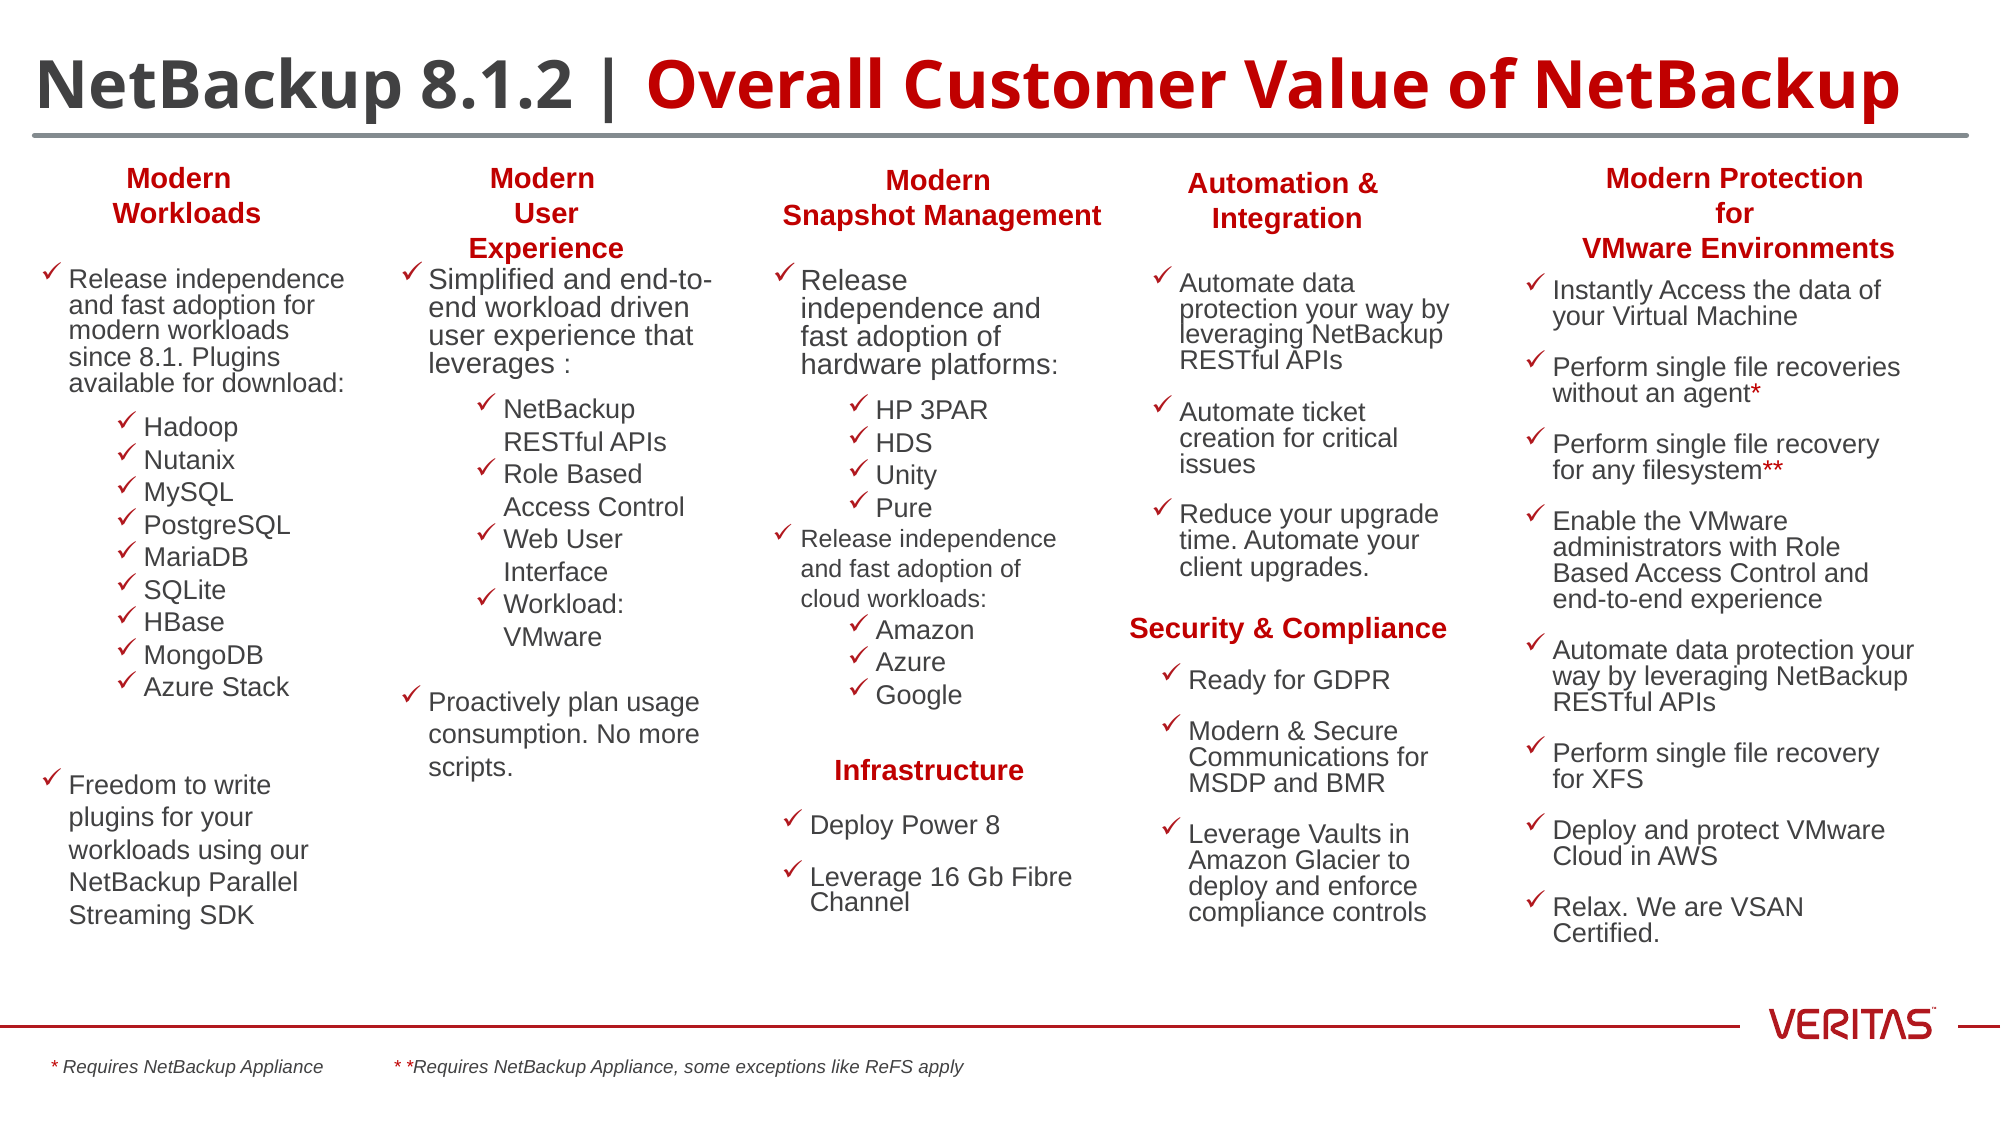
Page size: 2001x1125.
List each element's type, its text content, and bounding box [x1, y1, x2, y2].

text_box * Requires NetBackup Appliance [50, 1054, 380, 1106]
text_box Automate data protection your way by leveraging NetBackup RESTful APIs Automate ticket creation for critical issues Reduce your upgrade time. Automate your client upgrades. [1151, 271, 1453, 582]
text_box Simplified and end-to-end workload driven user experience that leverages : NetBackup RESTful APIs Role Based Access Control Web User Interface Workload: VMware Proactively plan usage consumption. No more scripts. [400, 267, 731, 820]
text_box Ready for GDPR Modern & Secure Communications for MSDP and BMR Leverage Vaults in Amazon Glacier to deploy and enforce compliance controls [1160, 668, 1462, 927]
text_box Modern Protection for VMware Environments [1559, 159, 1919, 264]
text_box Modern Workloads [75, 159, 299, 230]
text_box Security & Compliance [1129, 609, 1448, 645]
text_box Release independence and fast adoption for modern workloads since 8.1. Plugins available for download: Hadoop Nutanix MySQL PostgreSQL MariaDB SQLite HBase MongoDB Azure Stack Freedom to write plugins for your workloads using our NetBackup Parallel Streaming SDK [40, 267, 357, 968]
title NetBackup 8.1.2 | Overall Customer Value of NetBackup [34, 18, 1964, 124]
text_box Infrastructure [834, 751, 1025, 787]
text_box Modern User Experience [435, 159, 658, 264]
text_box Deploy Power 8 Leverage 16 Gb Fibre Channel [781, 814, 1083, 918]
text_box Release independence and fast adoption of hardware platforms: HP 3PAR HDS Unity Pure Release independence and fast adoption of cloud workloads: Amazon Azure Google [772, 268, 1088, 749]
text_box * *Requires NetBackup Appliance, some exceptions like ReFS apply [393, 1054, 1083, 1106]
text_box Modern Snapshot Management [781, 161, 1103, 232]
text_box Automation & Integration [1187, 164, 1388, 235]
text_box Instantly Access the data of your Virtual Machine Perform single file recoveries without an agent* Perform single file recovery for any filesystem** Enable the VMware administrators with Role Based Access Control and end-to-end experience Automate data protection your way by leveraging NetBackup RESTful APIs Perform single file recovery for XFS Deploy and protect VMware Cloud in AWS Relax. We are VSAN Certified. [1524, 278, 1919, 999]
